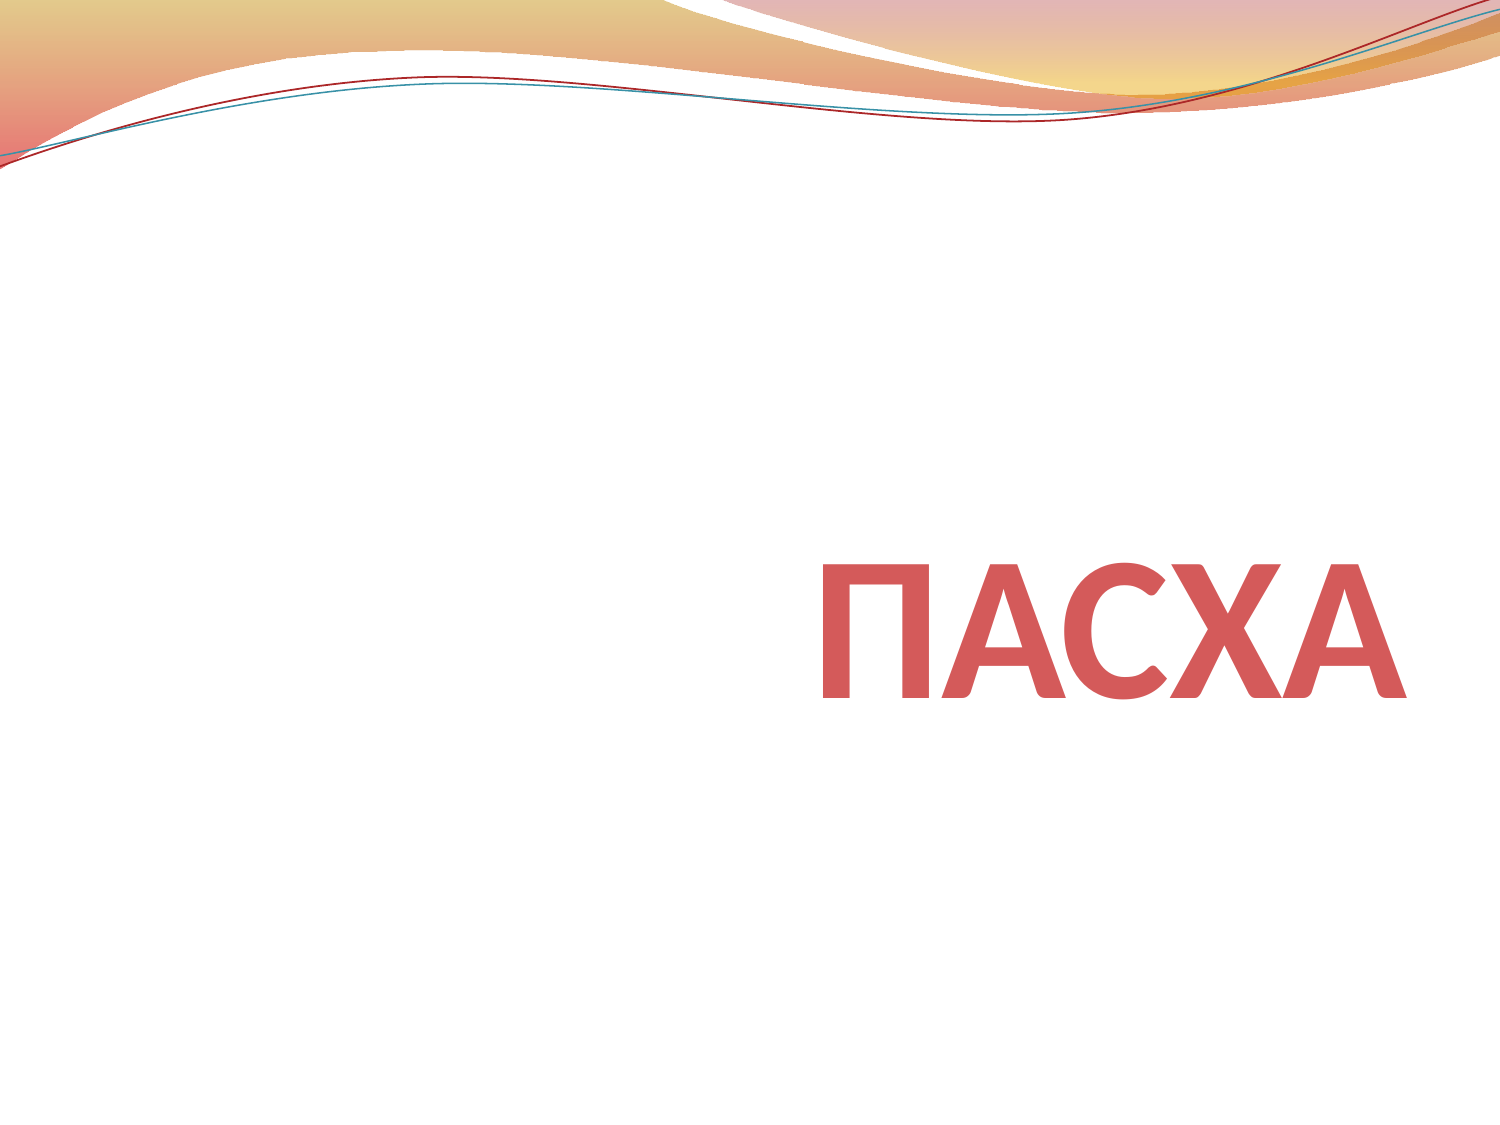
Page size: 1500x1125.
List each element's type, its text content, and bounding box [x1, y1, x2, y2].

title ПАСХА [112, 302, 1412, 741]
